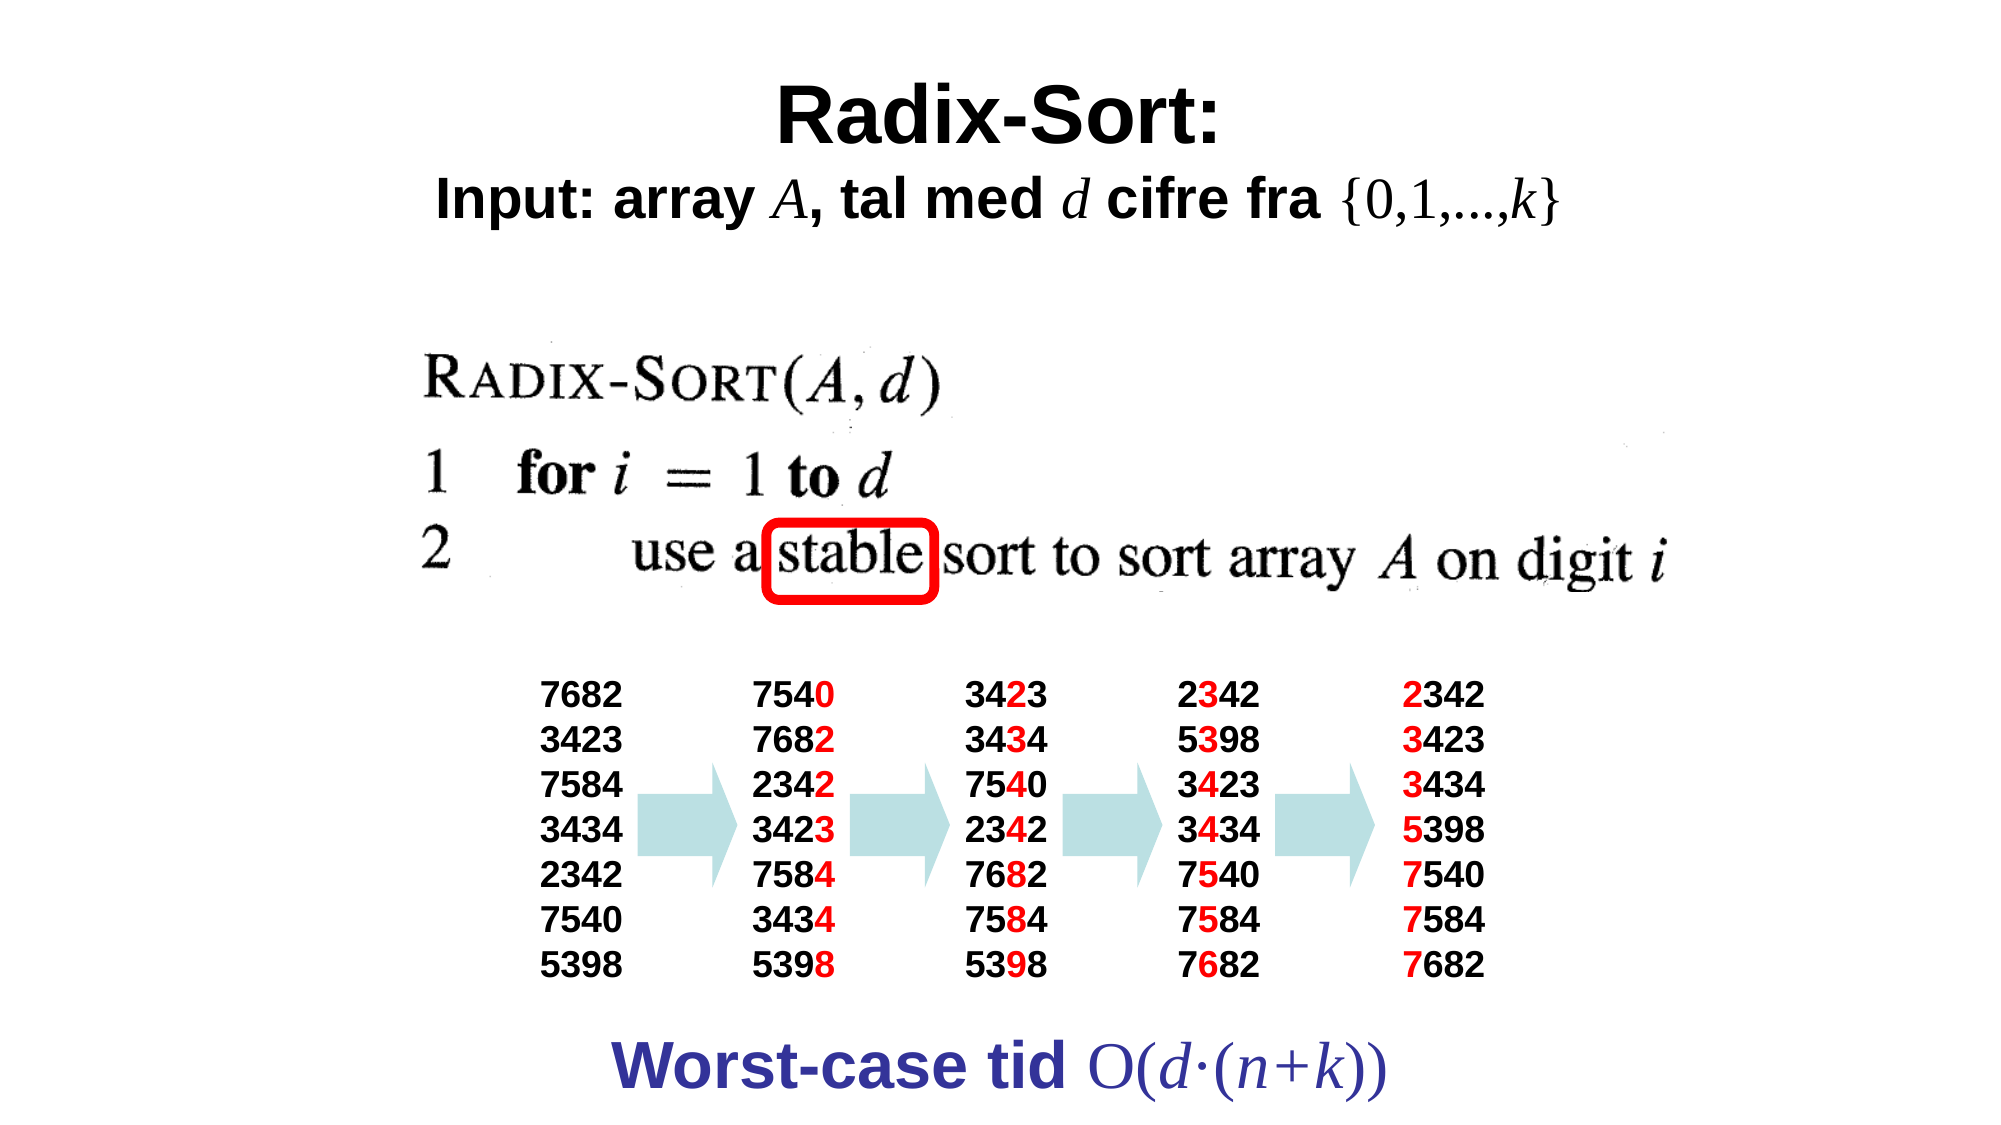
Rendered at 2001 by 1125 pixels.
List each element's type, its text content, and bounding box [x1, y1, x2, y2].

text_box Worst-case tid O(d·(n+k)) [562, 1014, 1438, 1109]
title Radix-Sort: Input: array A, tal med d cifre fra {0,1,...,k} [362, 50, 1638, 241]
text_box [524, 662, 1526, 994]
picture [414, 337, 1676, 592]
